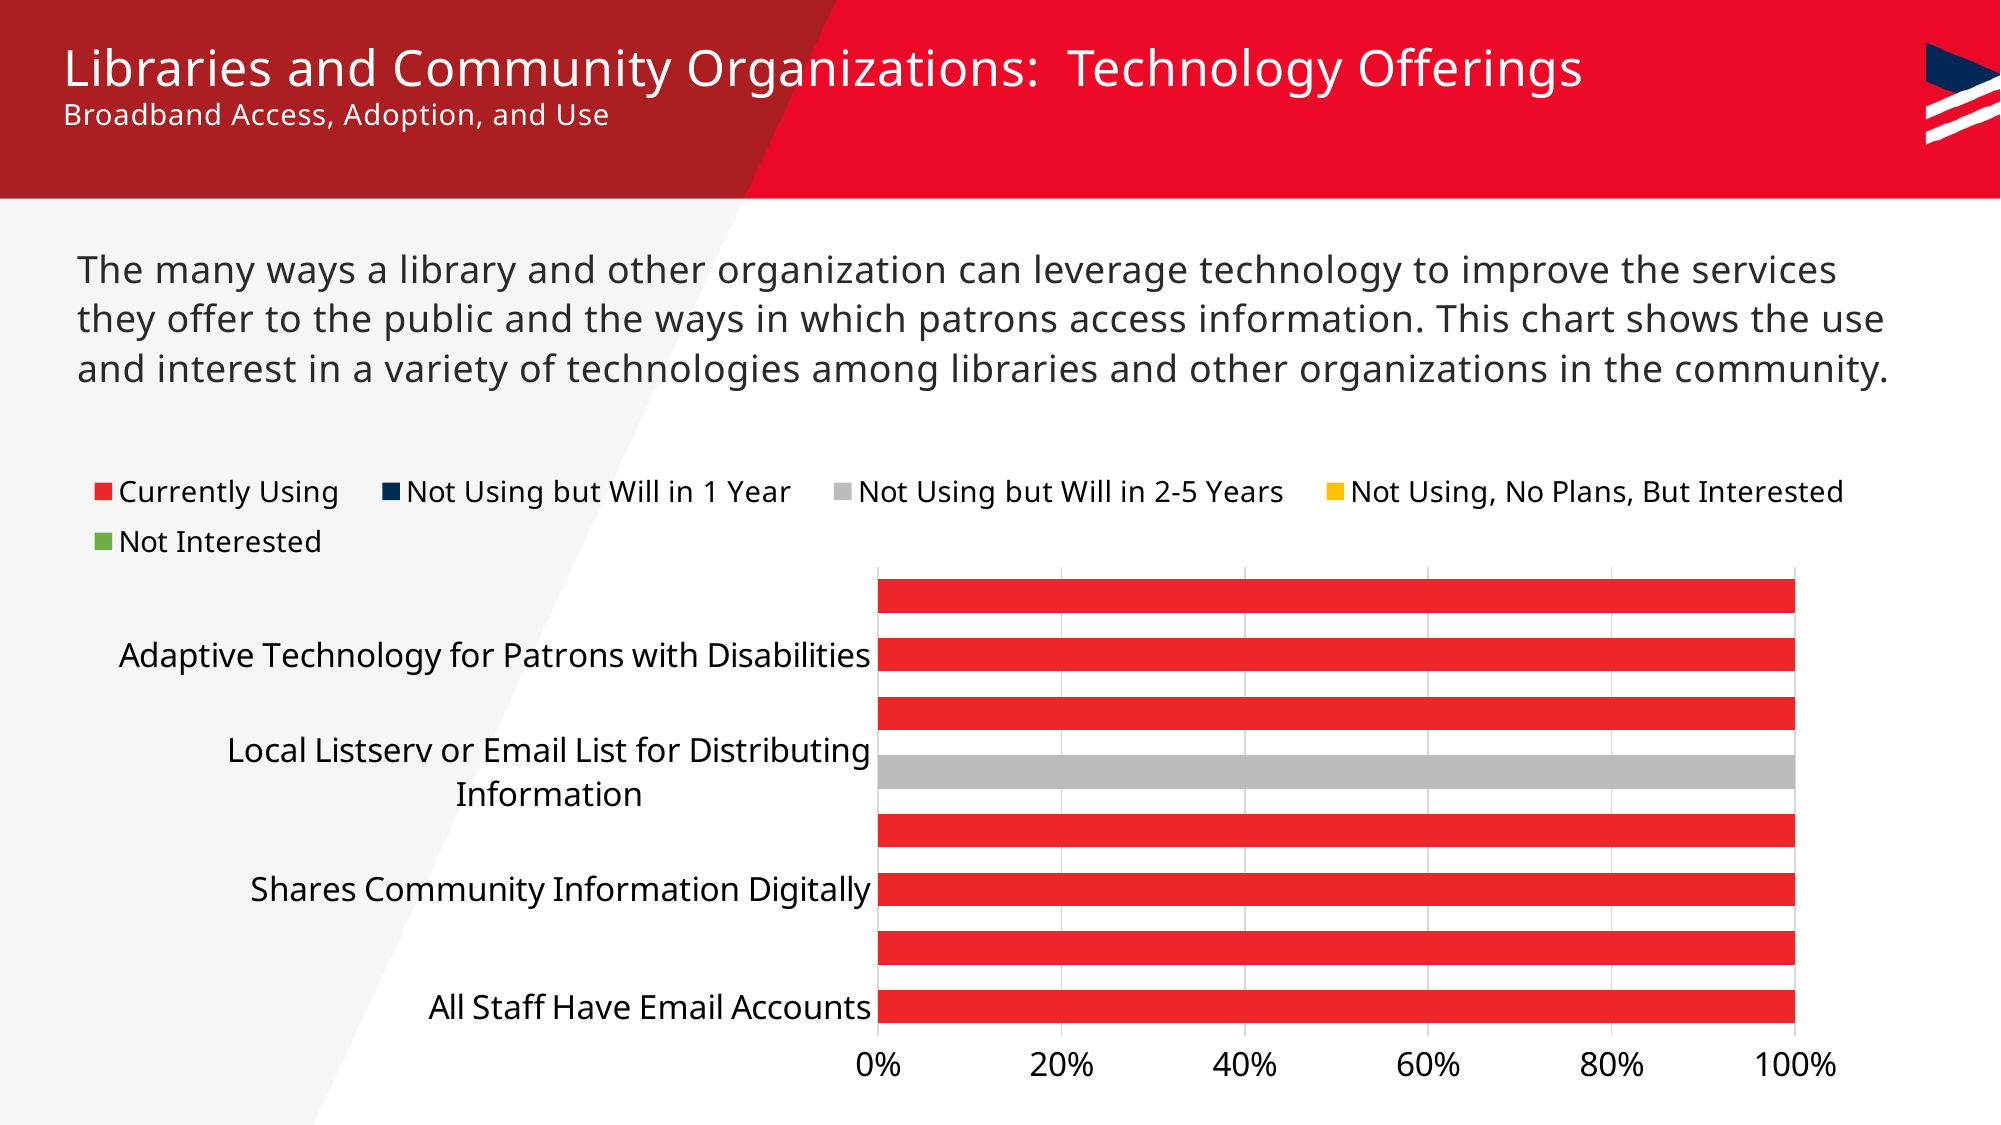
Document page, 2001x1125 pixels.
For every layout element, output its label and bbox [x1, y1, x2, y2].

chart [62, 459, 1879, 1125]
picture [0, 0, 2000, 1125]
